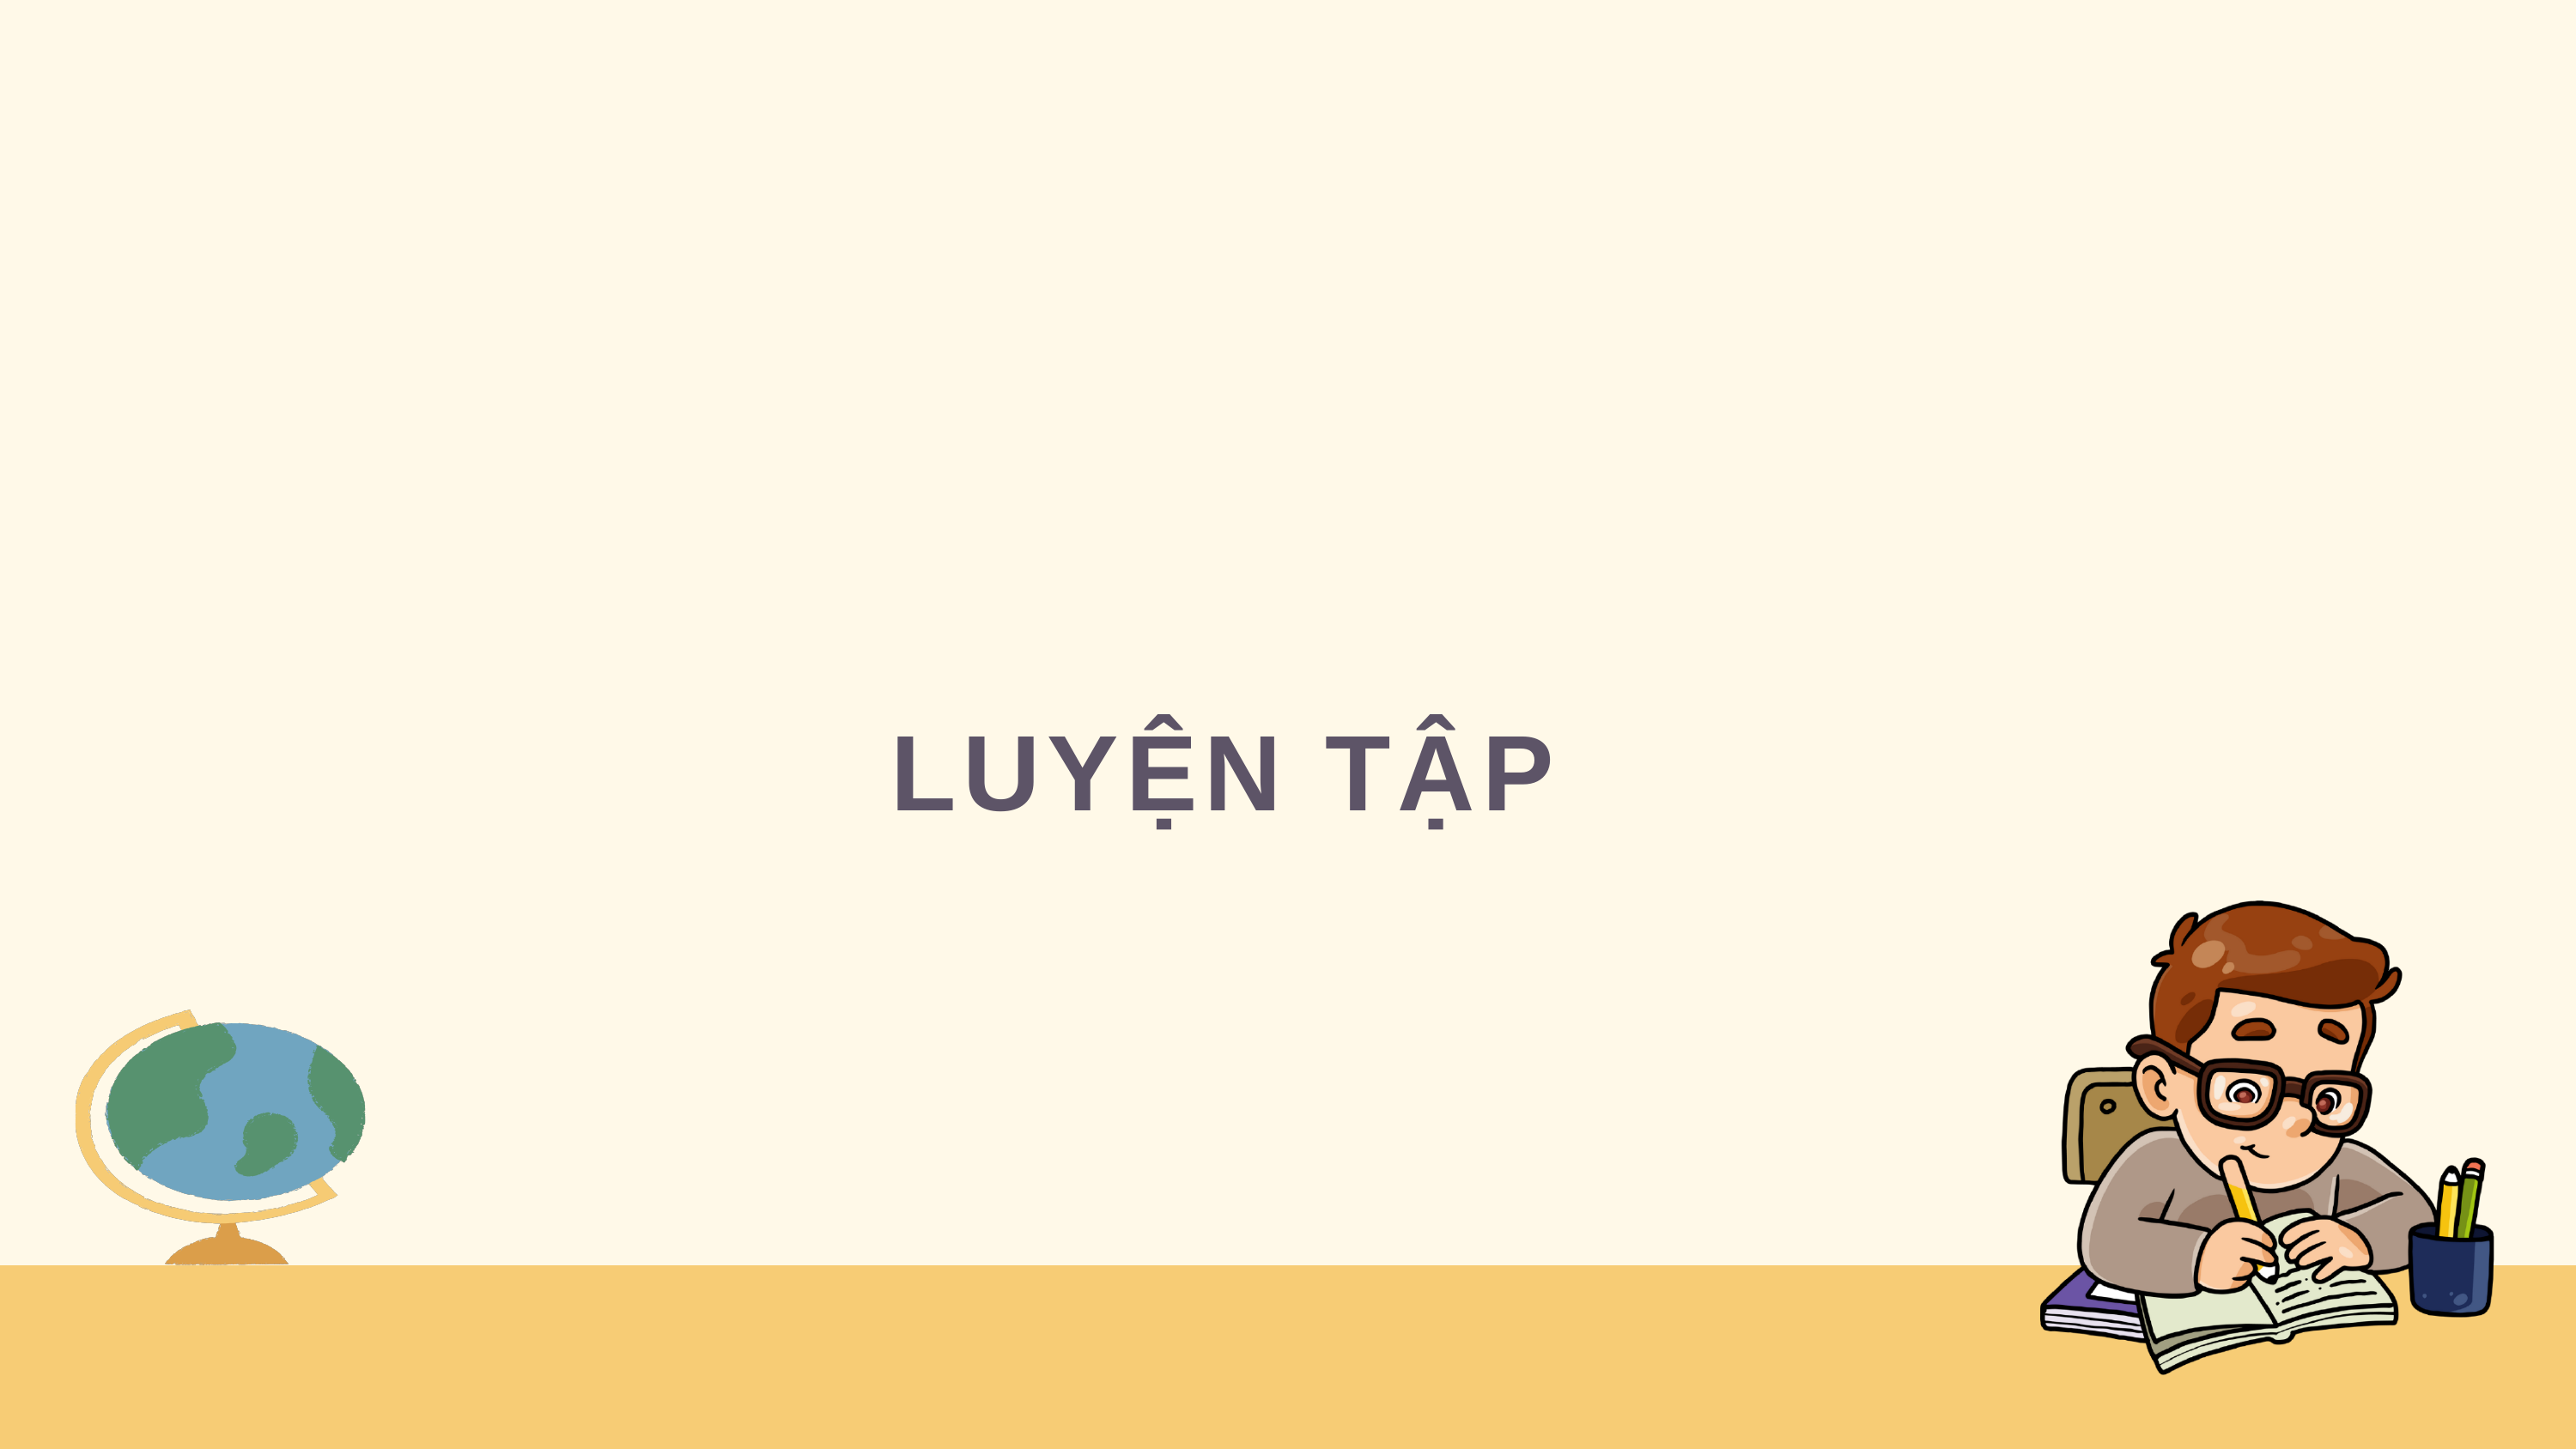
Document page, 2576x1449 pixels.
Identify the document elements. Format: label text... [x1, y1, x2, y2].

text_box [75, 1009, 366, 1262]
text_box LUYỆN TẬP [890, 639, 1686, 833]
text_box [0, 1264, 2576, 1449]
picture [1740, 841, 2576, 1434]
